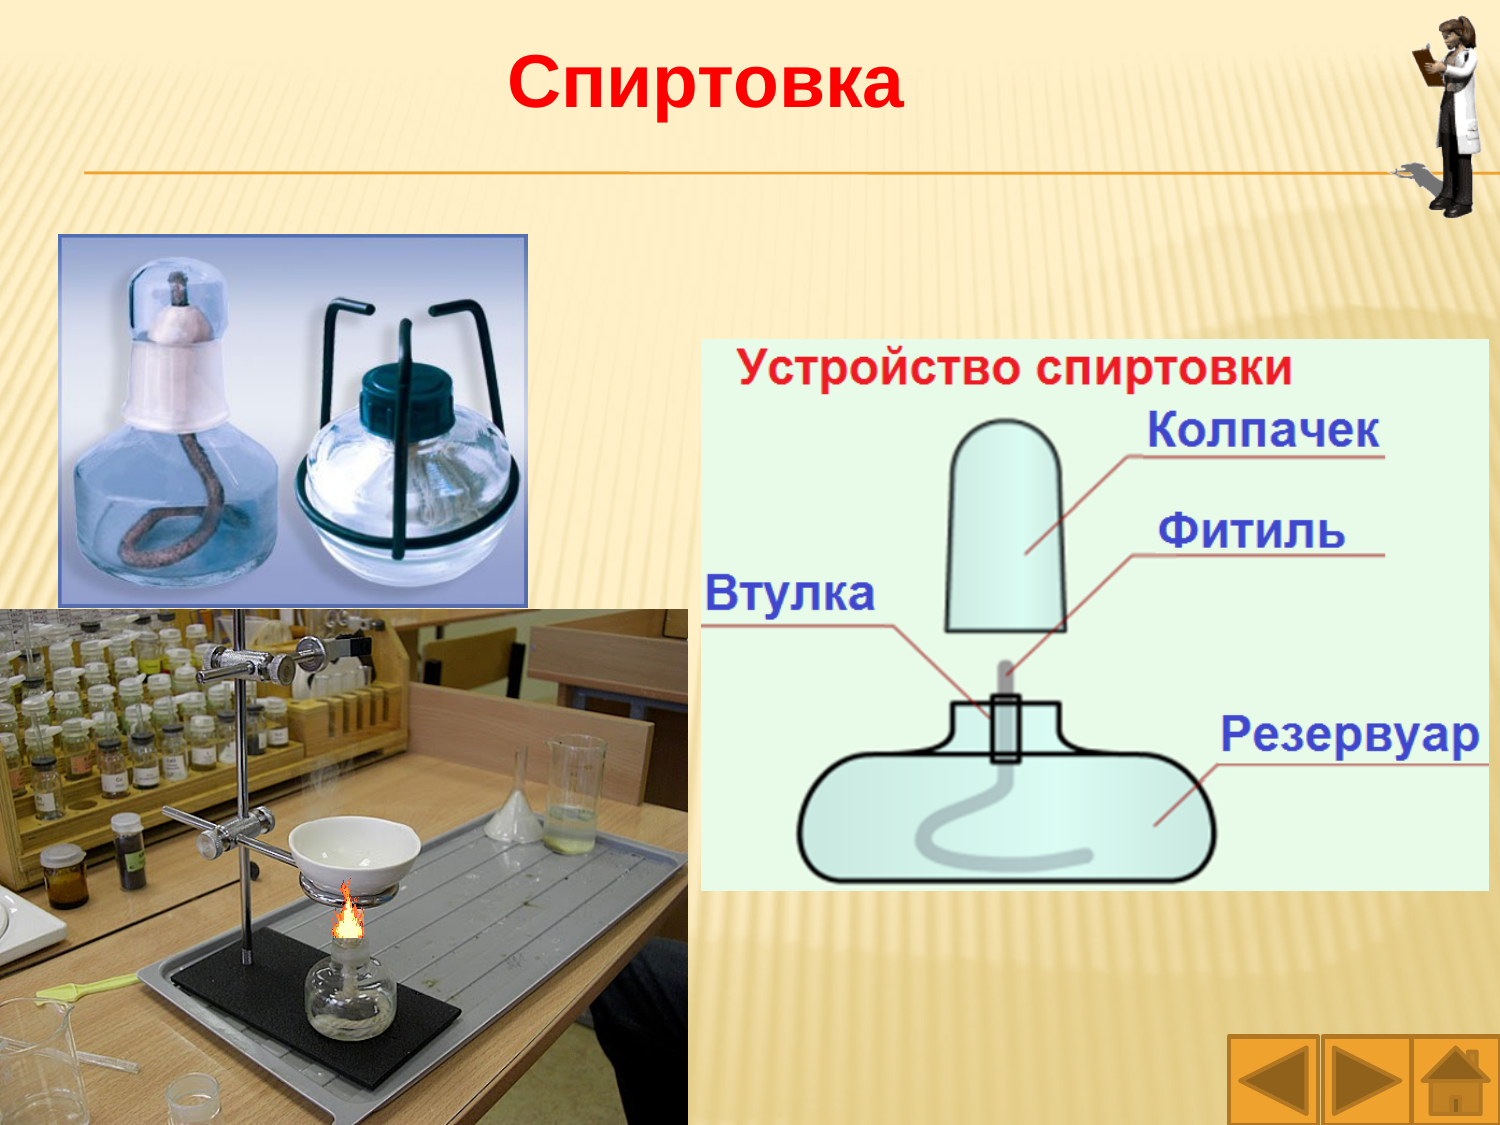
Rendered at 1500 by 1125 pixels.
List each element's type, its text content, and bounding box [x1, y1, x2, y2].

text_box [1321, 1034, 1409, 1125]
picture [0, 609, 688, 1125]
picture [701, 339, 1489, 891]
text_box Спиртовка [492, 42, 940, 130]
text_box [1409, 1034, 1500, 1125]
text_box [1227, 1034, 1320, 1125]
picture [58, 234, 528, 608]
picture [1381, 11, 1489, 225]
